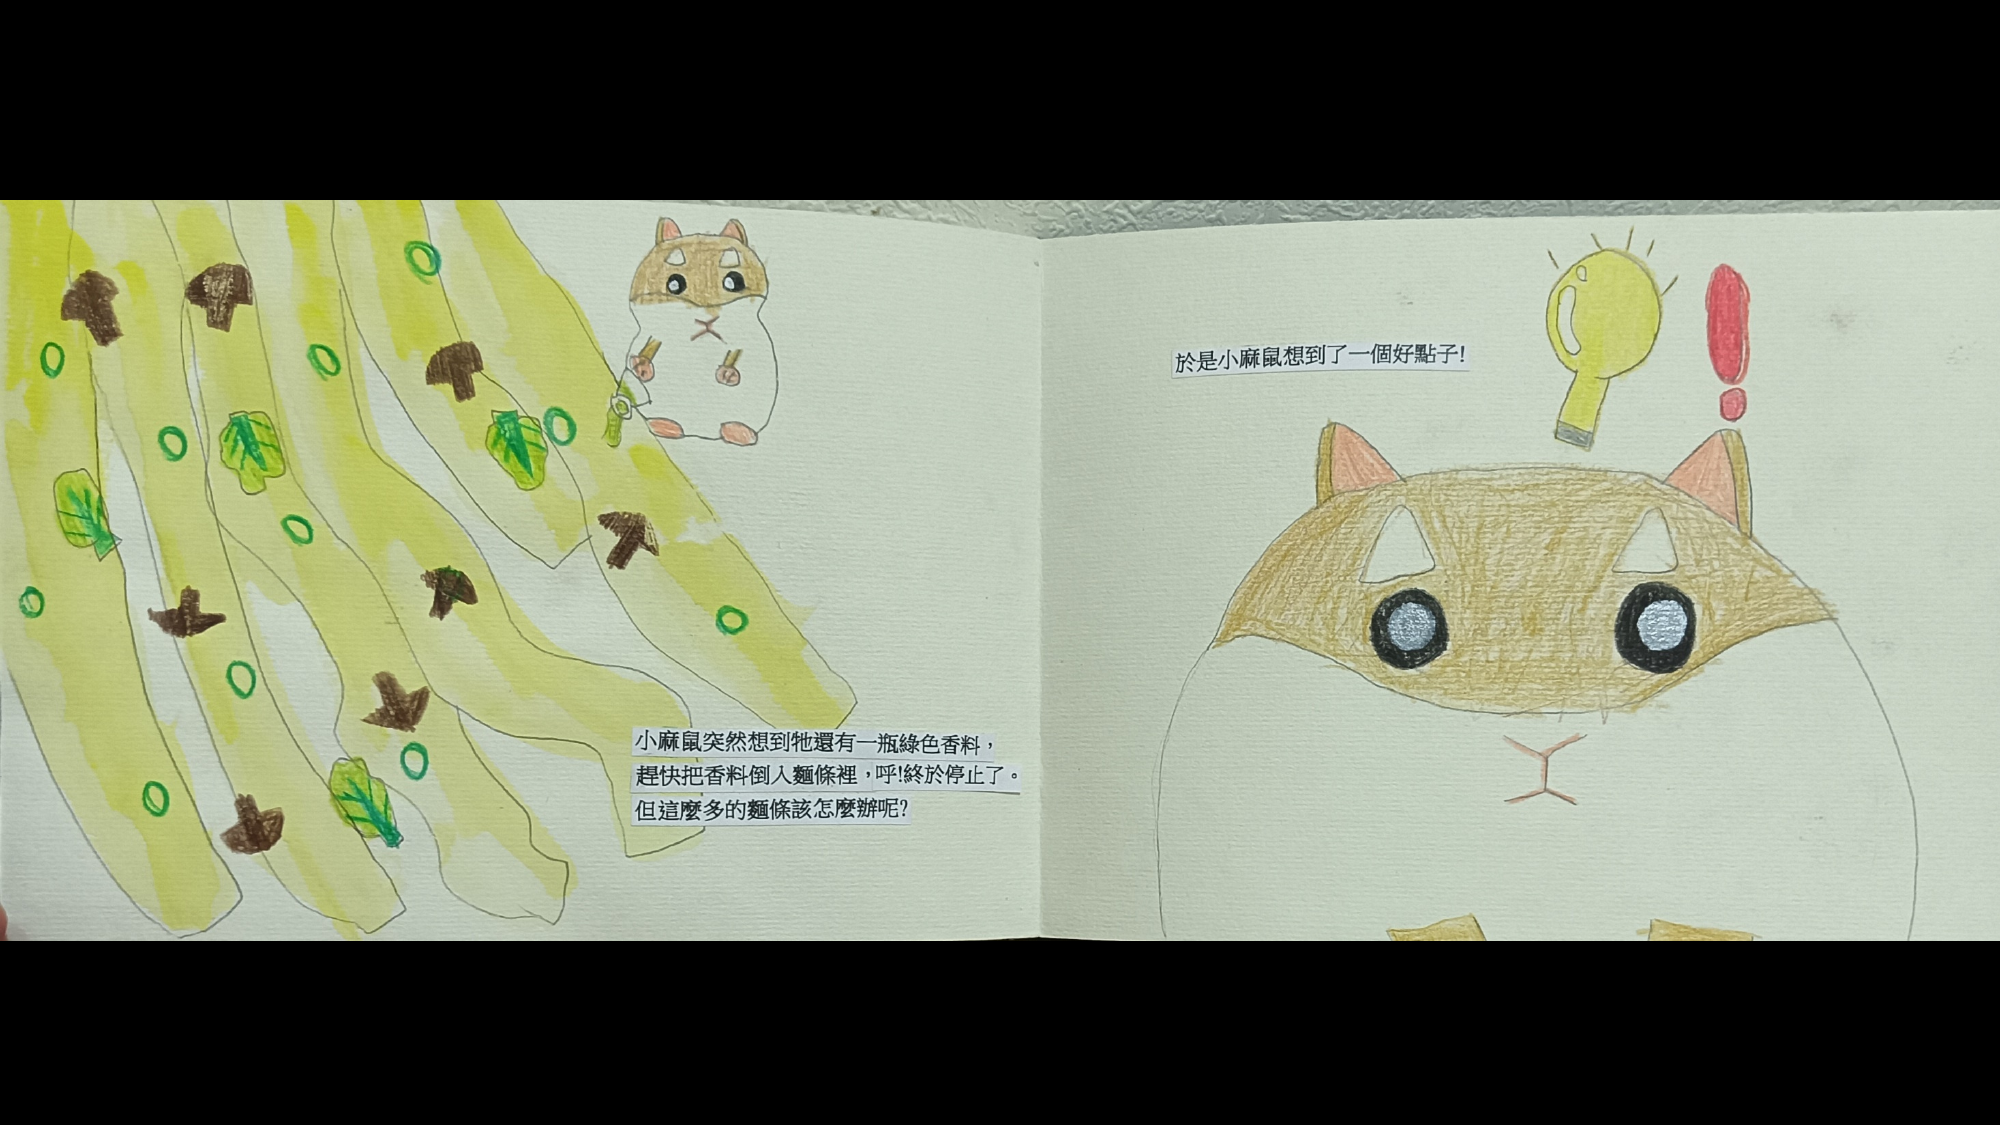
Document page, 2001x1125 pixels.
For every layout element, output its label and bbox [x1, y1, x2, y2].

text_box [0, 0, 2000, 200]
picture [0, 200, 2000, 942]
text_box [0, 942, 2000, 1125]
